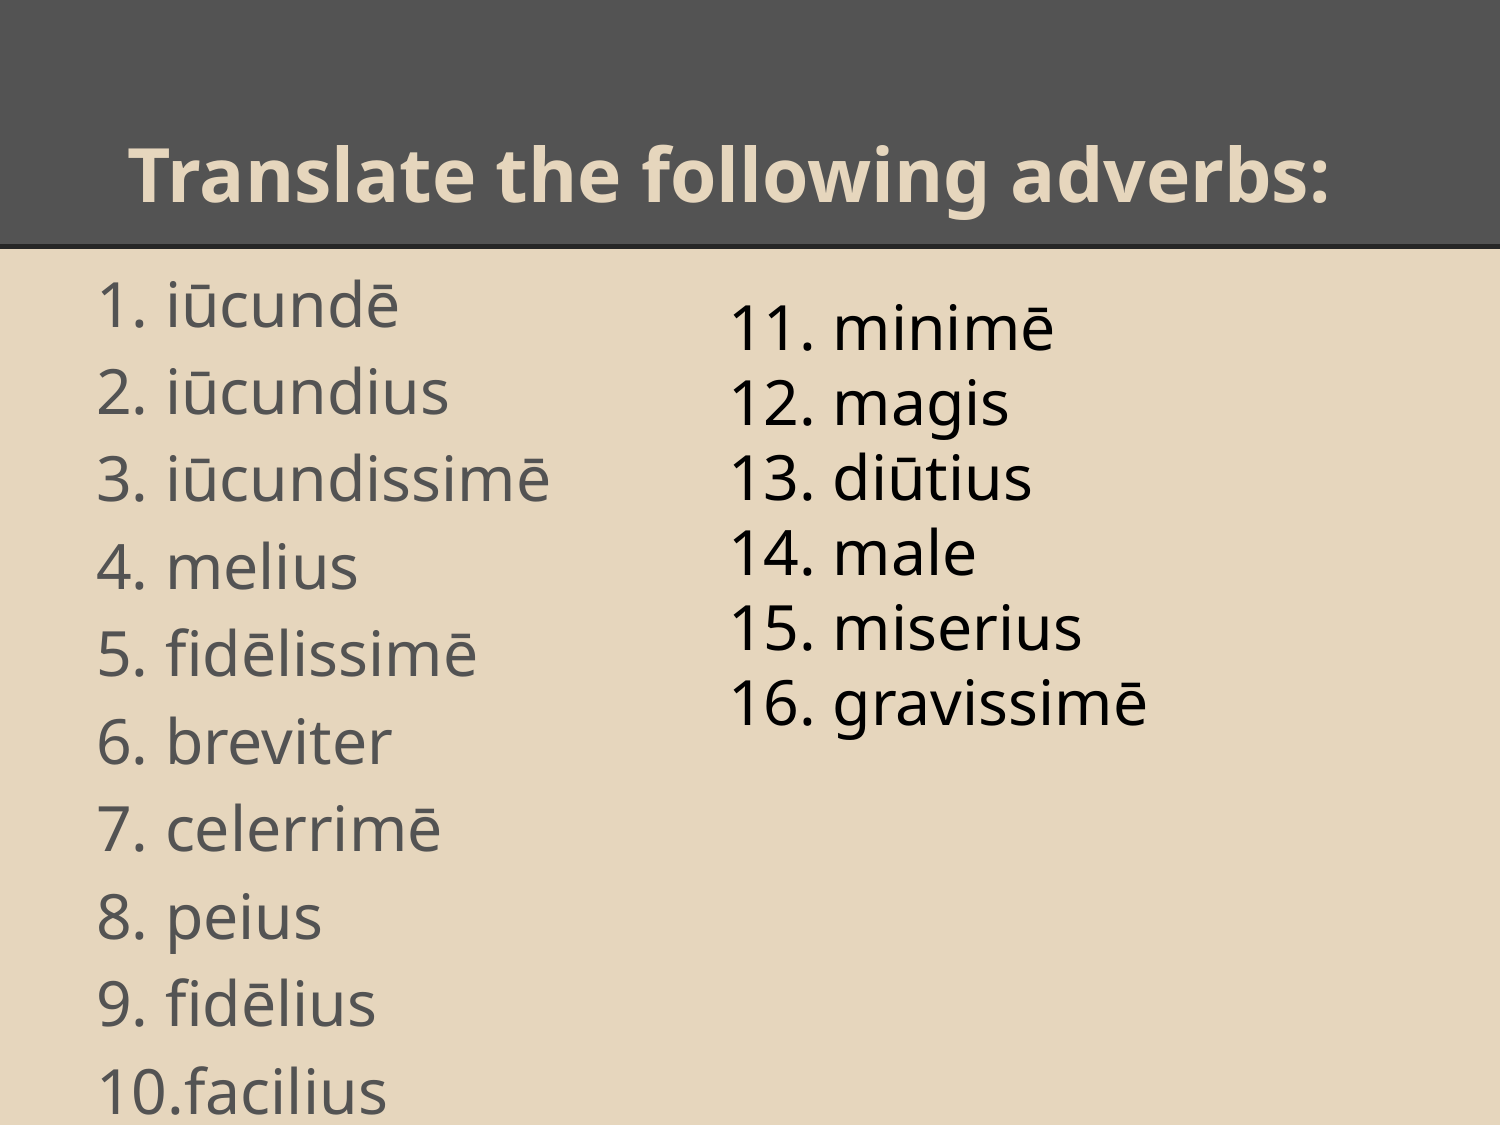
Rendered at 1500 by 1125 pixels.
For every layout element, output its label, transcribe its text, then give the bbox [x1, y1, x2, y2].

title Translate the following adverbs: [75, 45, 1425, 233]
text_box 11. minimē 12. magis 13. diūtius 14. male 15. miserius 16. gravissimē [713, 272, 1347, 1092]
list iūcundē iūcundius iūcundissimē melius fidēlissimē breviter celerrimē peius fidēlius facilius [75, 249, 714, 1065]
